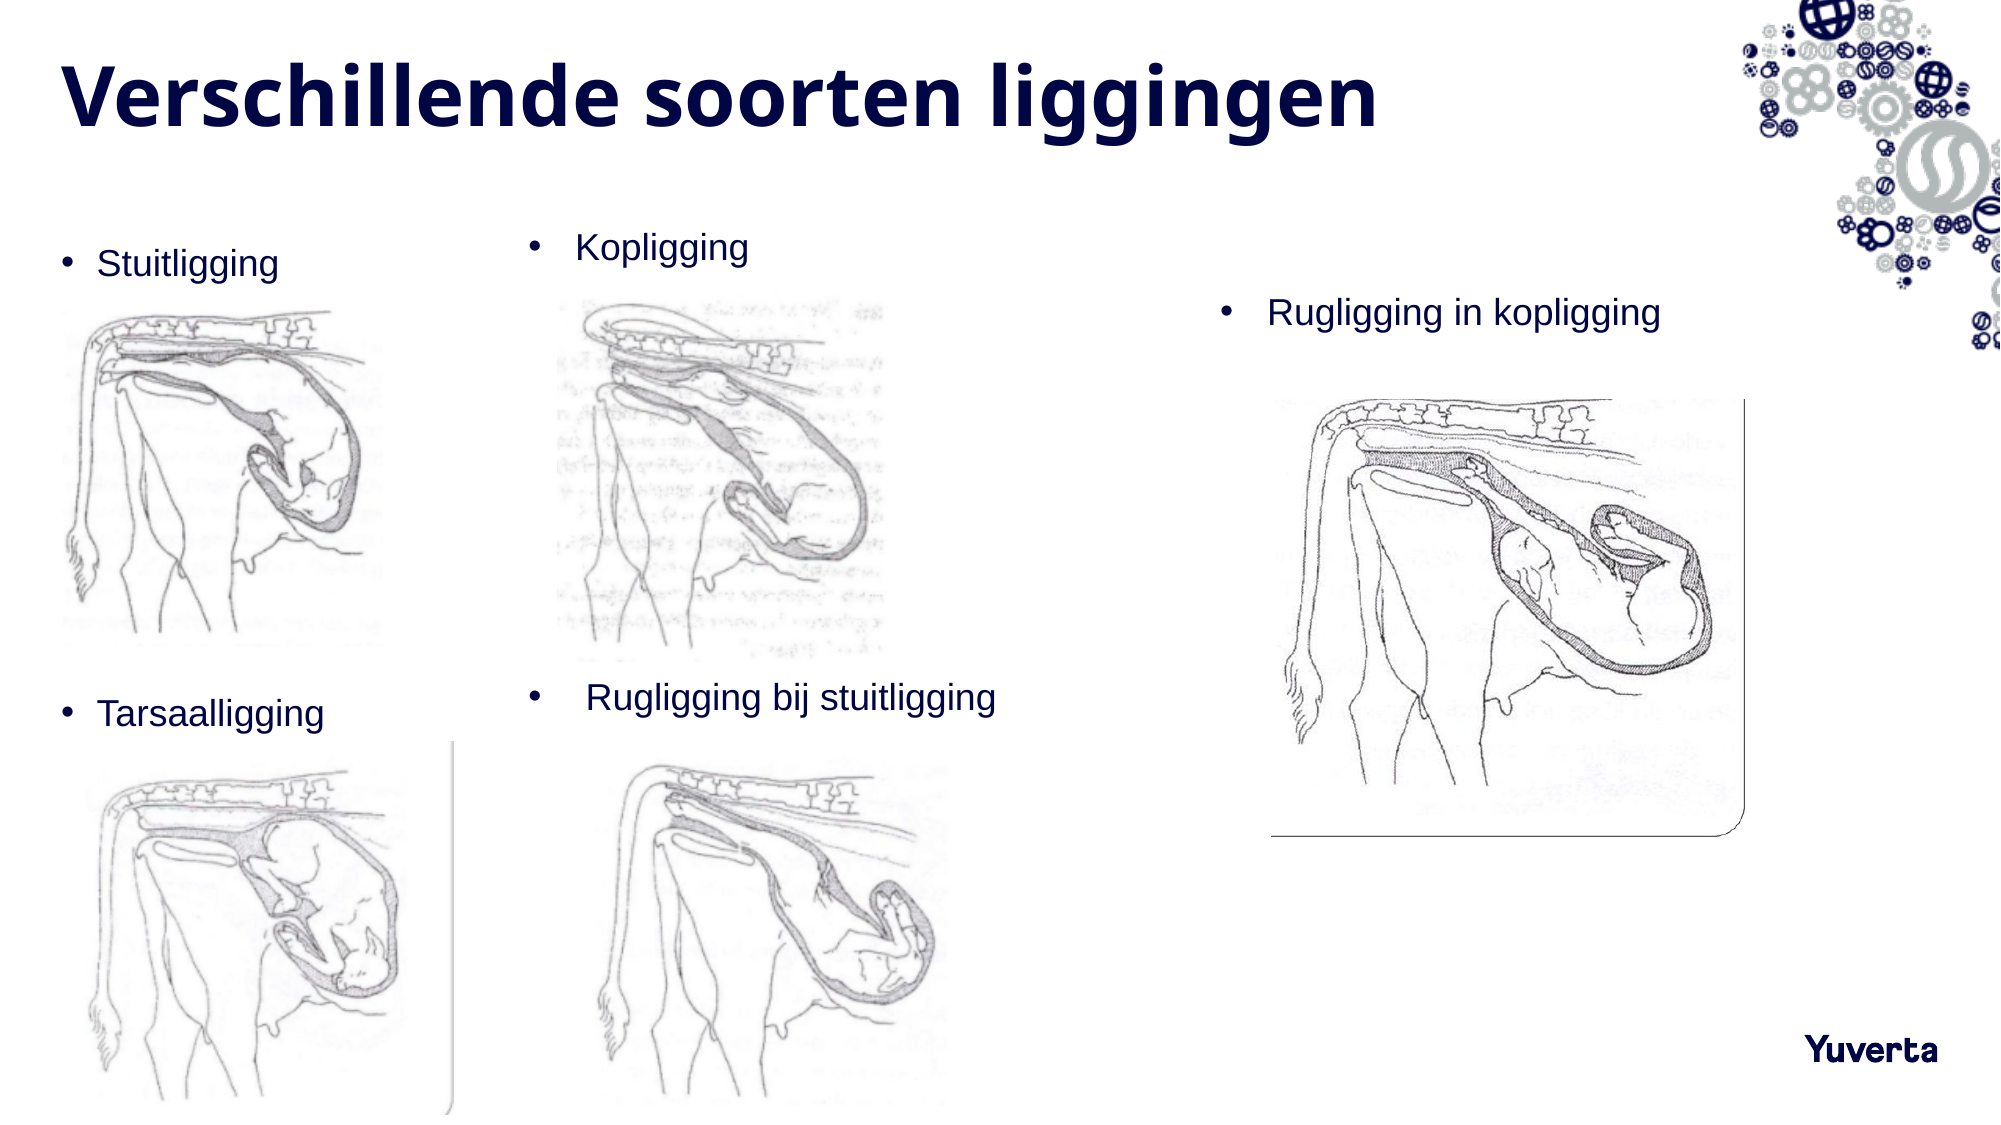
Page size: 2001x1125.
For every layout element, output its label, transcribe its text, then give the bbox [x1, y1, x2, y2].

picture [0, 0, 2000, 1125]
text_box Kopligging Rugligging bij stuitligging [513, 215, 1079, 726]
text_box Rugligging in kopligging [1205, 280, 1811, 341]
title Verschillende soorten liggingen [60, 48, 1720, 239]
list Stuitligging Tarsaalligging [61, 239, 382, 965]
